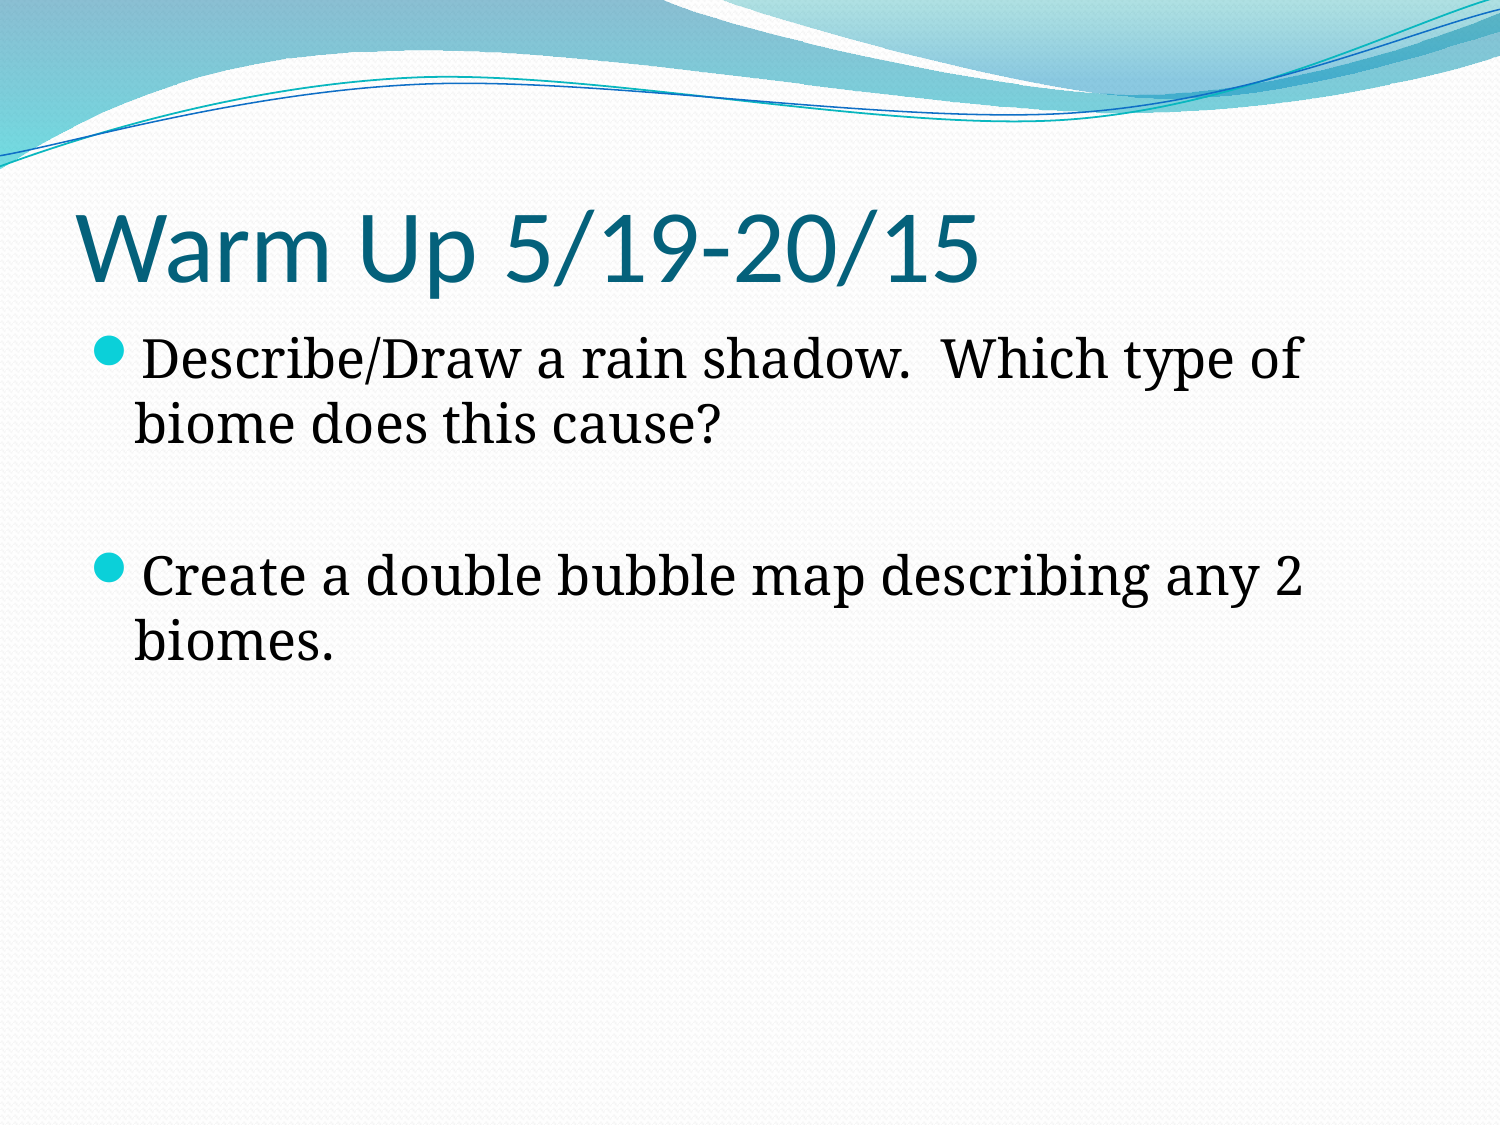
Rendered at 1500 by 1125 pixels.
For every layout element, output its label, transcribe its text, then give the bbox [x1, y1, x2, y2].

title Warm Up 5/19-20/15 [75, 115, 1425, 303]
list Describe/Draw a rain shadow. Which type of biome does this cause? Create a double bubble map describing any 2 biomes. [75, 317, 1425, 1038]
